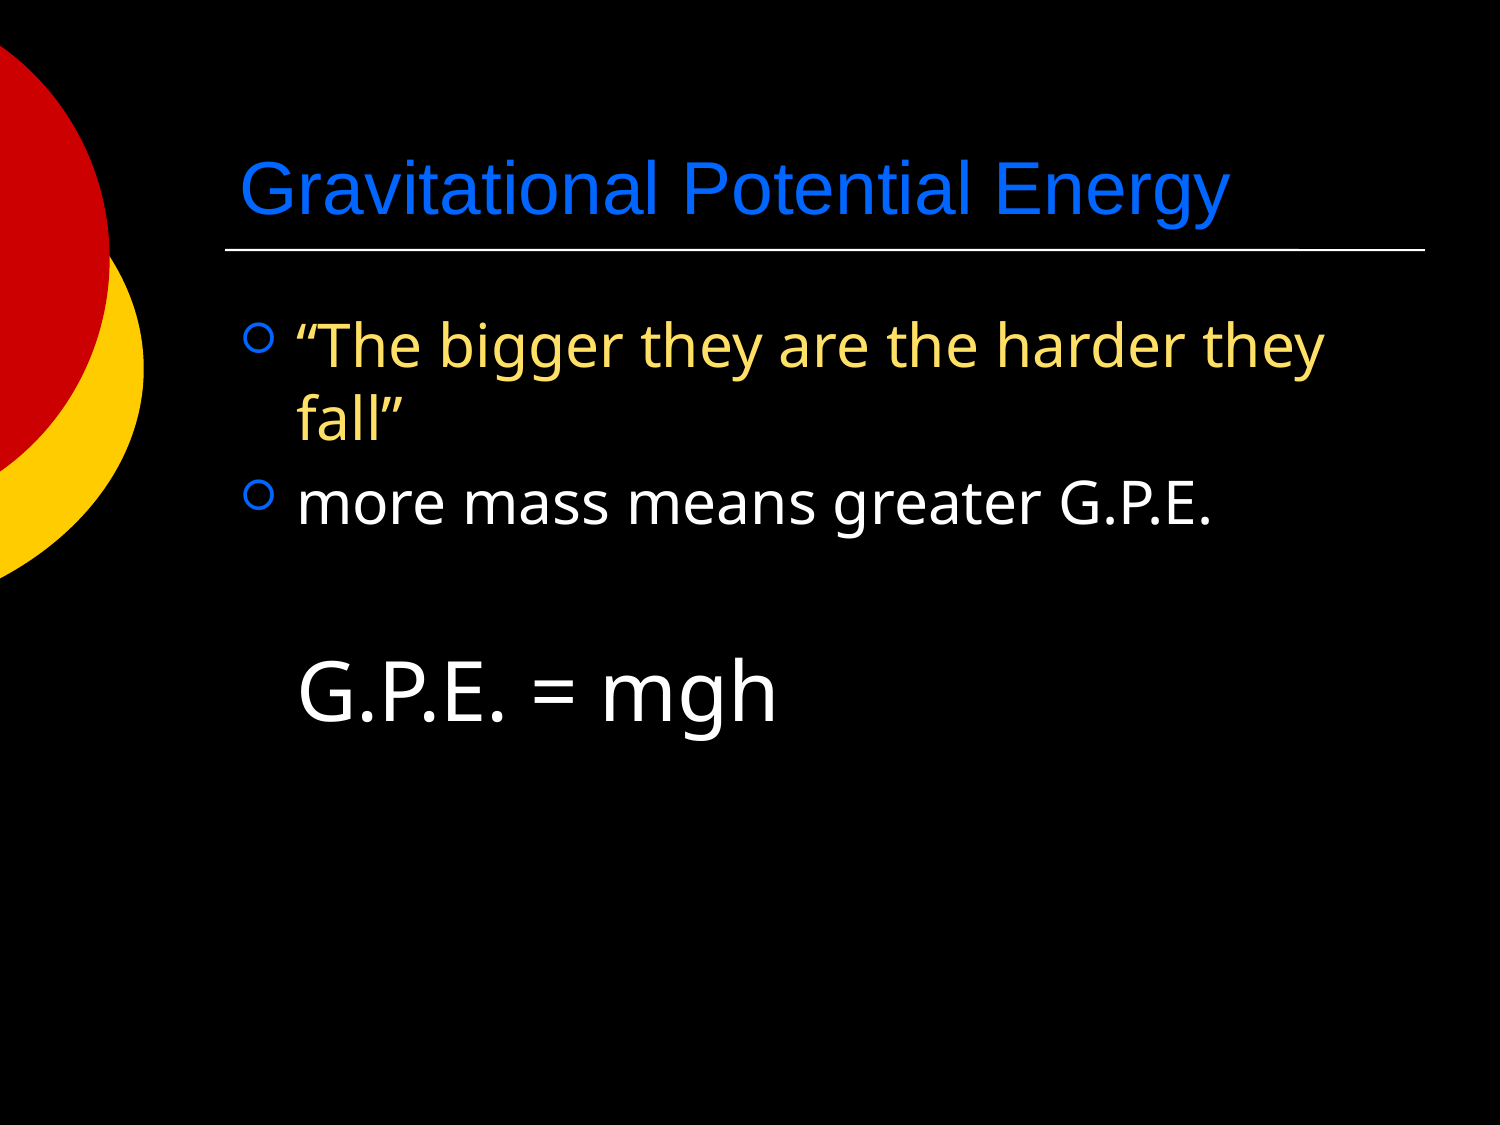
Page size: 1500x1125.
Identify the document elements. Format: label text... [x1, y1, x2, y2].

list “The bigger they are the harder they fall” more mass means greater G.P.E. G.P.E. = mgh [224, 299, 1425, 975]
title Gravitational Potential Energy [224, 49, 1425, 238]
